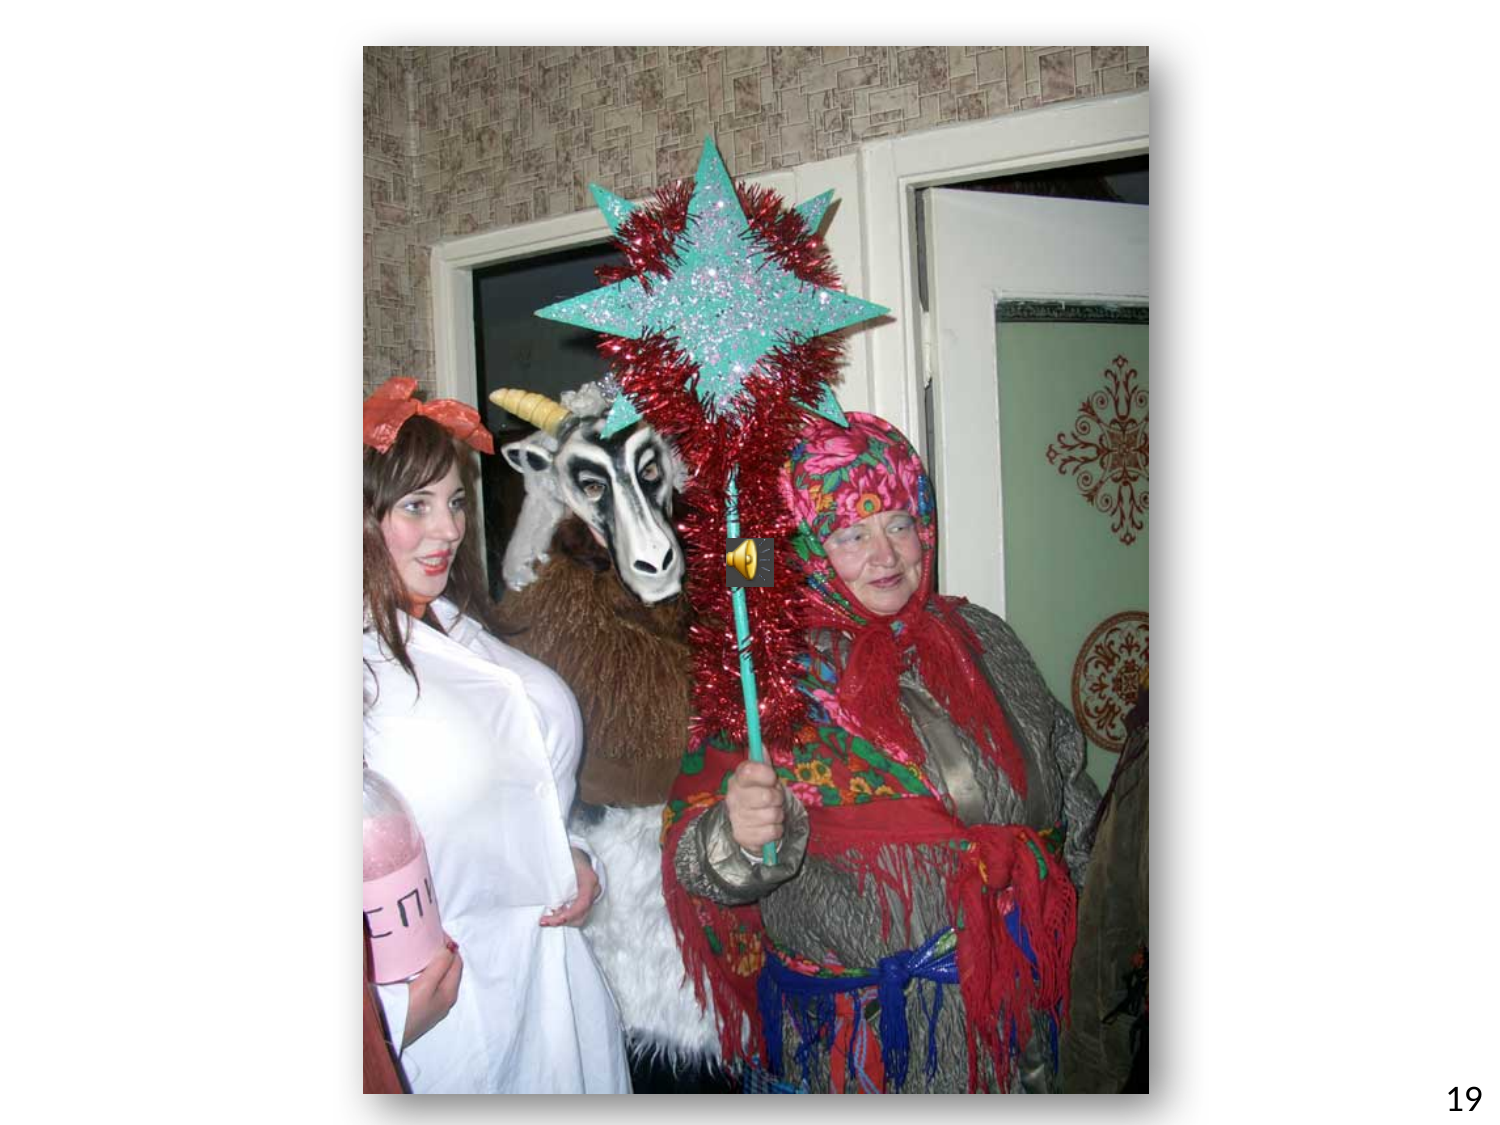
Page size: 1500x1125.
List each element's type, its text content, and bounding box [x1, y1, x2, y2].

picture [363, 46, 1149, 1094]
text_box 19 [1430, 1066, 1498, 1125]
